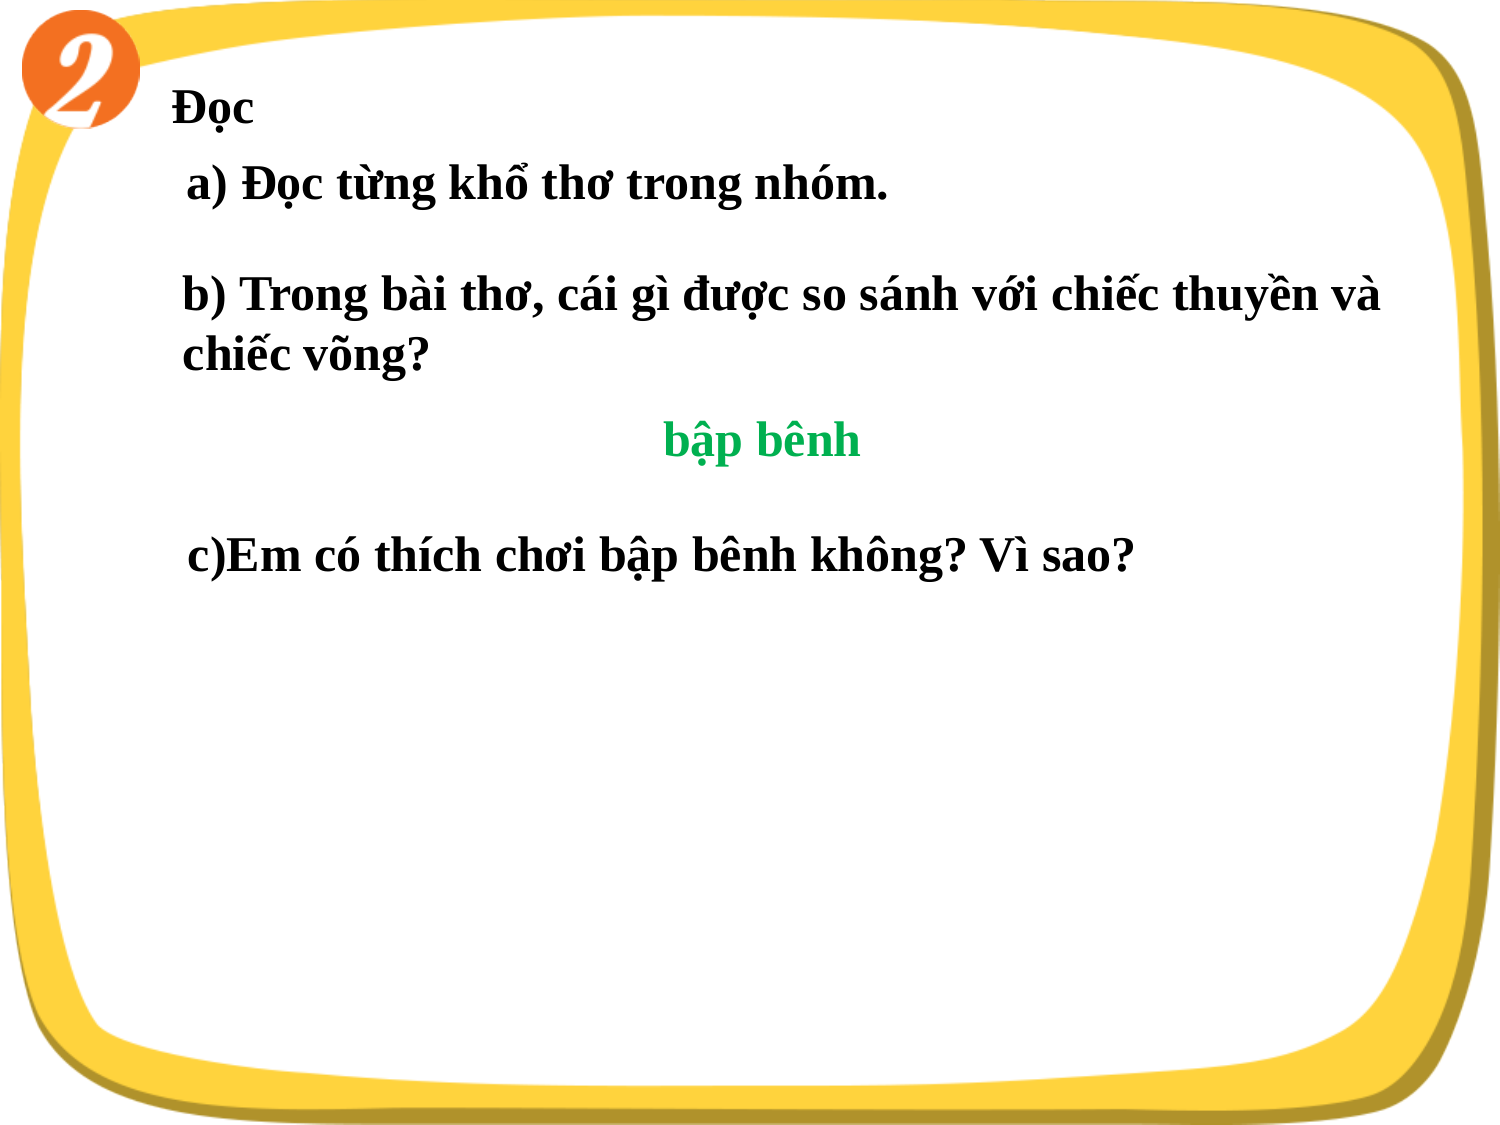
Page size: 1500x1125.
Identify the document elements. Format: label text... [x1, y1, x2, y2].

text_box a) Đọc từng khổ thơ trong nhóm. [171, 142, 917, 218]
picture [0, 0, 1500, 1125]
text_box b) Trong bài thơ, cái gì được so sánh với chiếc thuyền và chiếc võng? [168, 253, 1431, 388]
text_box c)Em có thích chơi bập bênh không? Vì sao? [173, 514, 1153, 589]
text_box bập bênh [648, 398, 877, 474]
text_box Đọc [156, 66, 270, 142]
